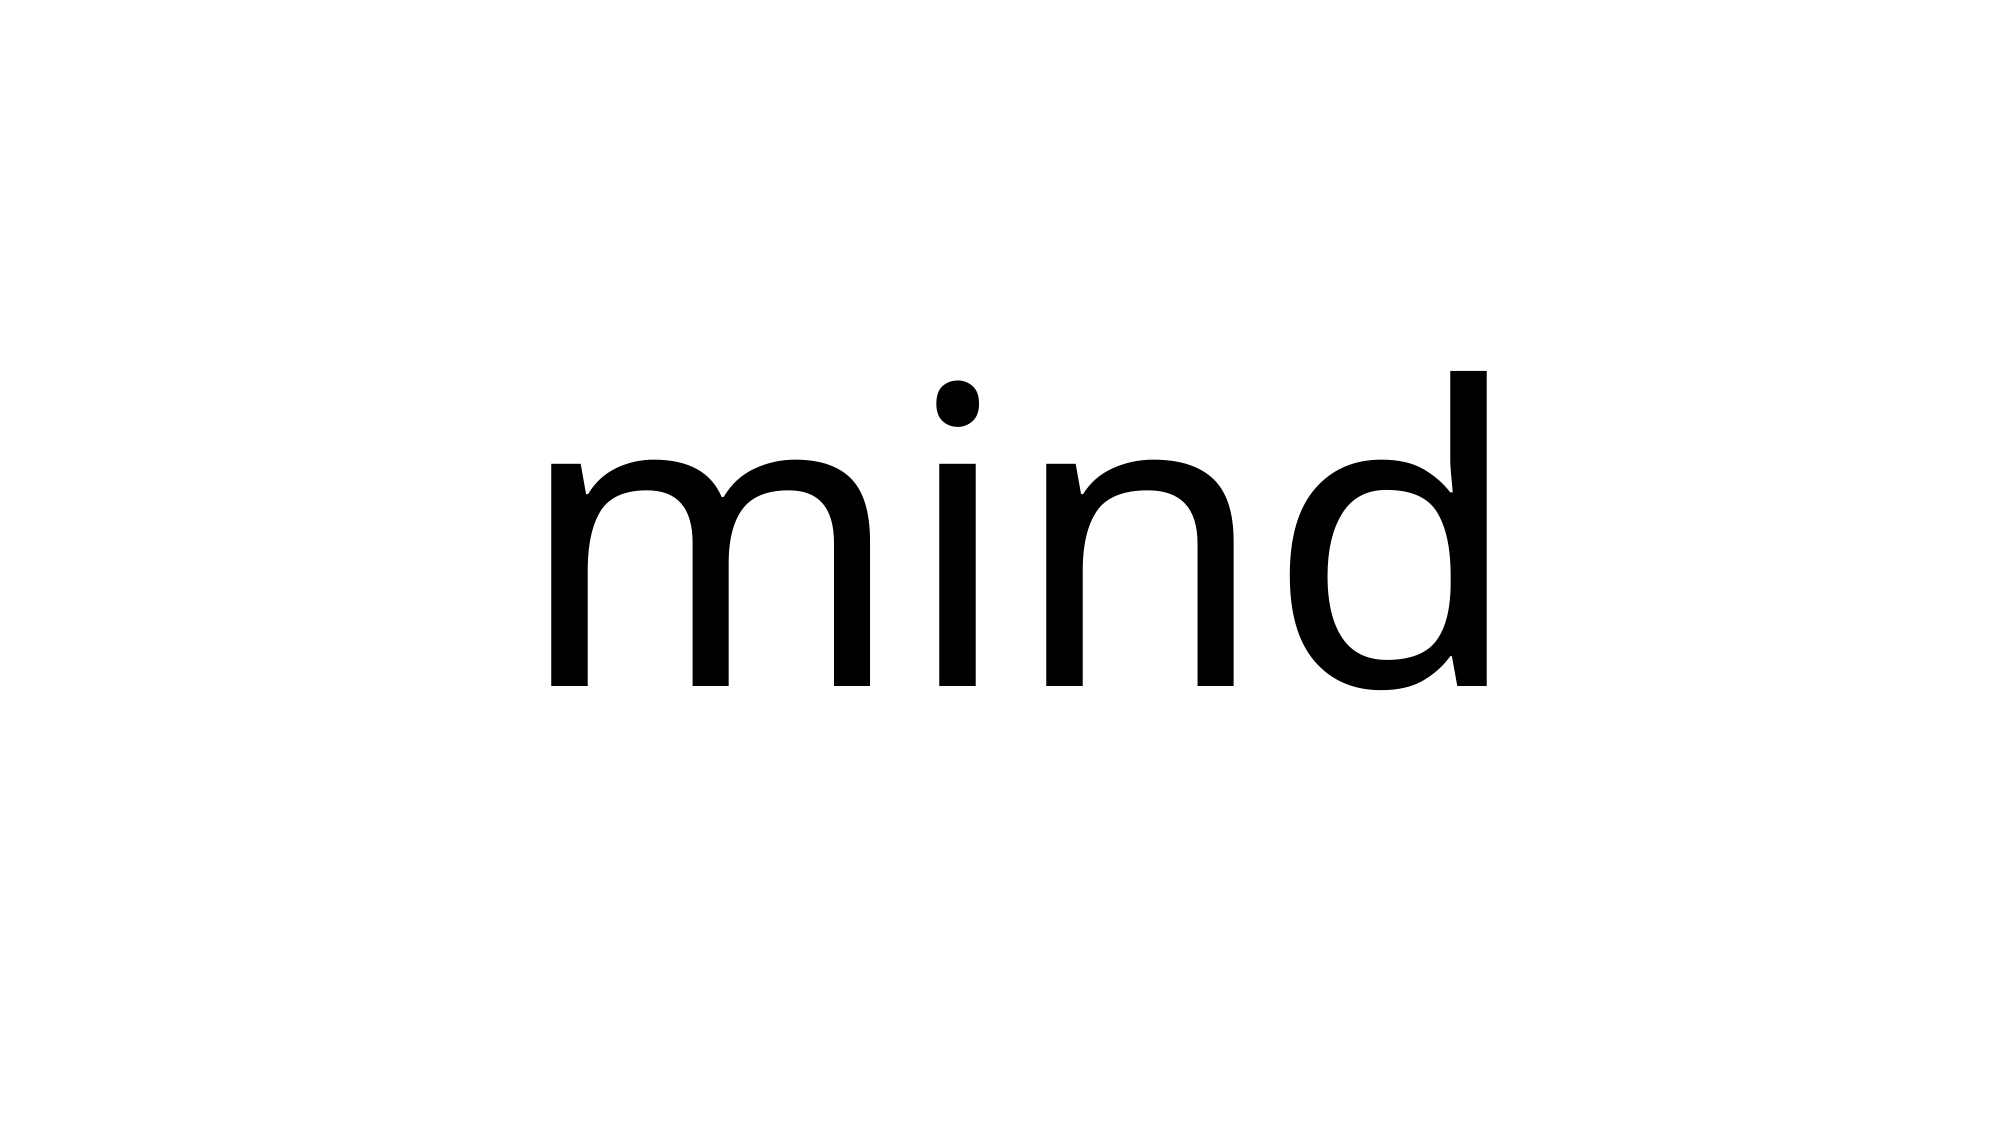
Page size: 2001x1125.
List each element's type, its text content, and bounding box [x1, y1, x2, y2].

text_box mind [157, 443, 1883, 662]
